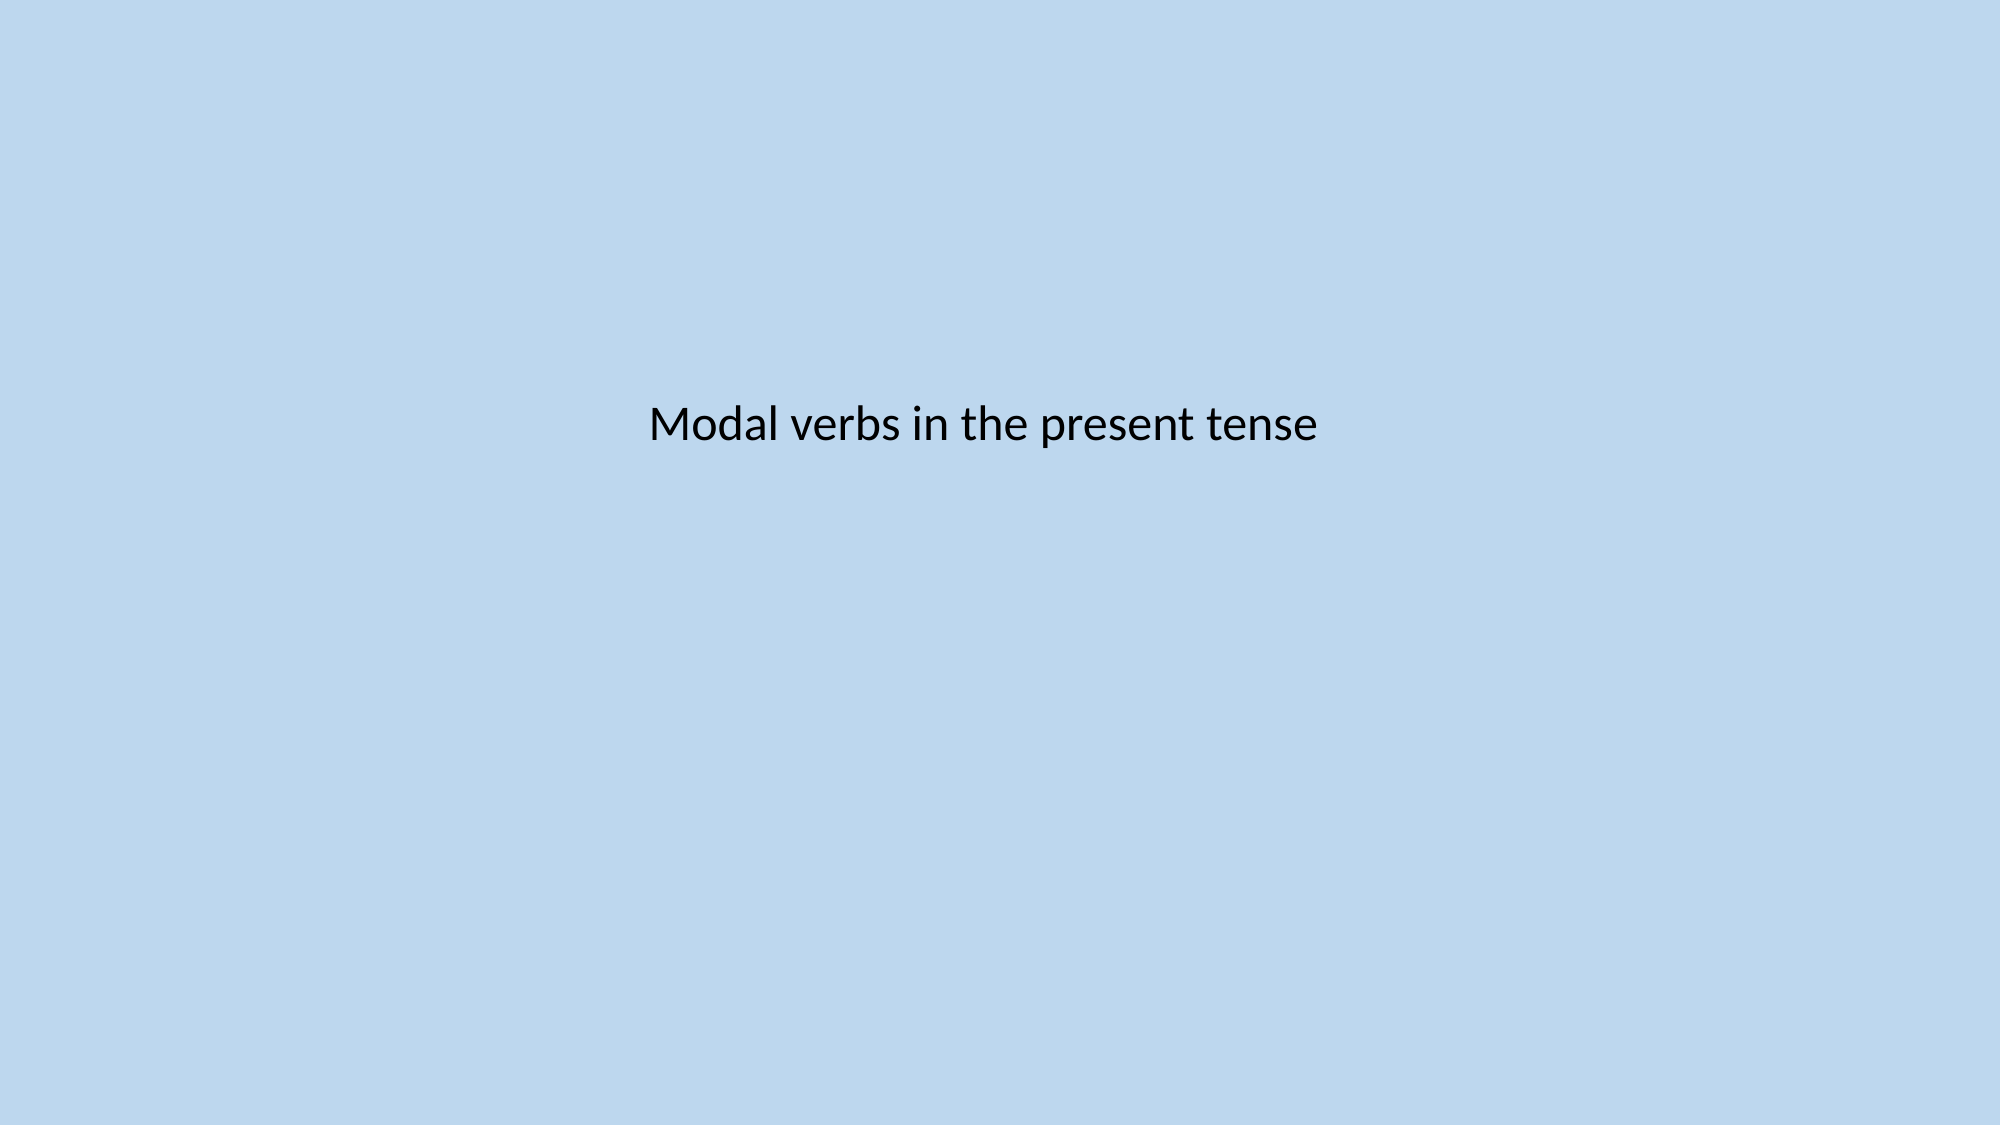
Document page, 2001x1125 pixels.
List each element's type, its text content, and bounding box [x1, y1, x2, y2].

subtitle Modal verbs in the present tense [239, 389, 1739, 661]
